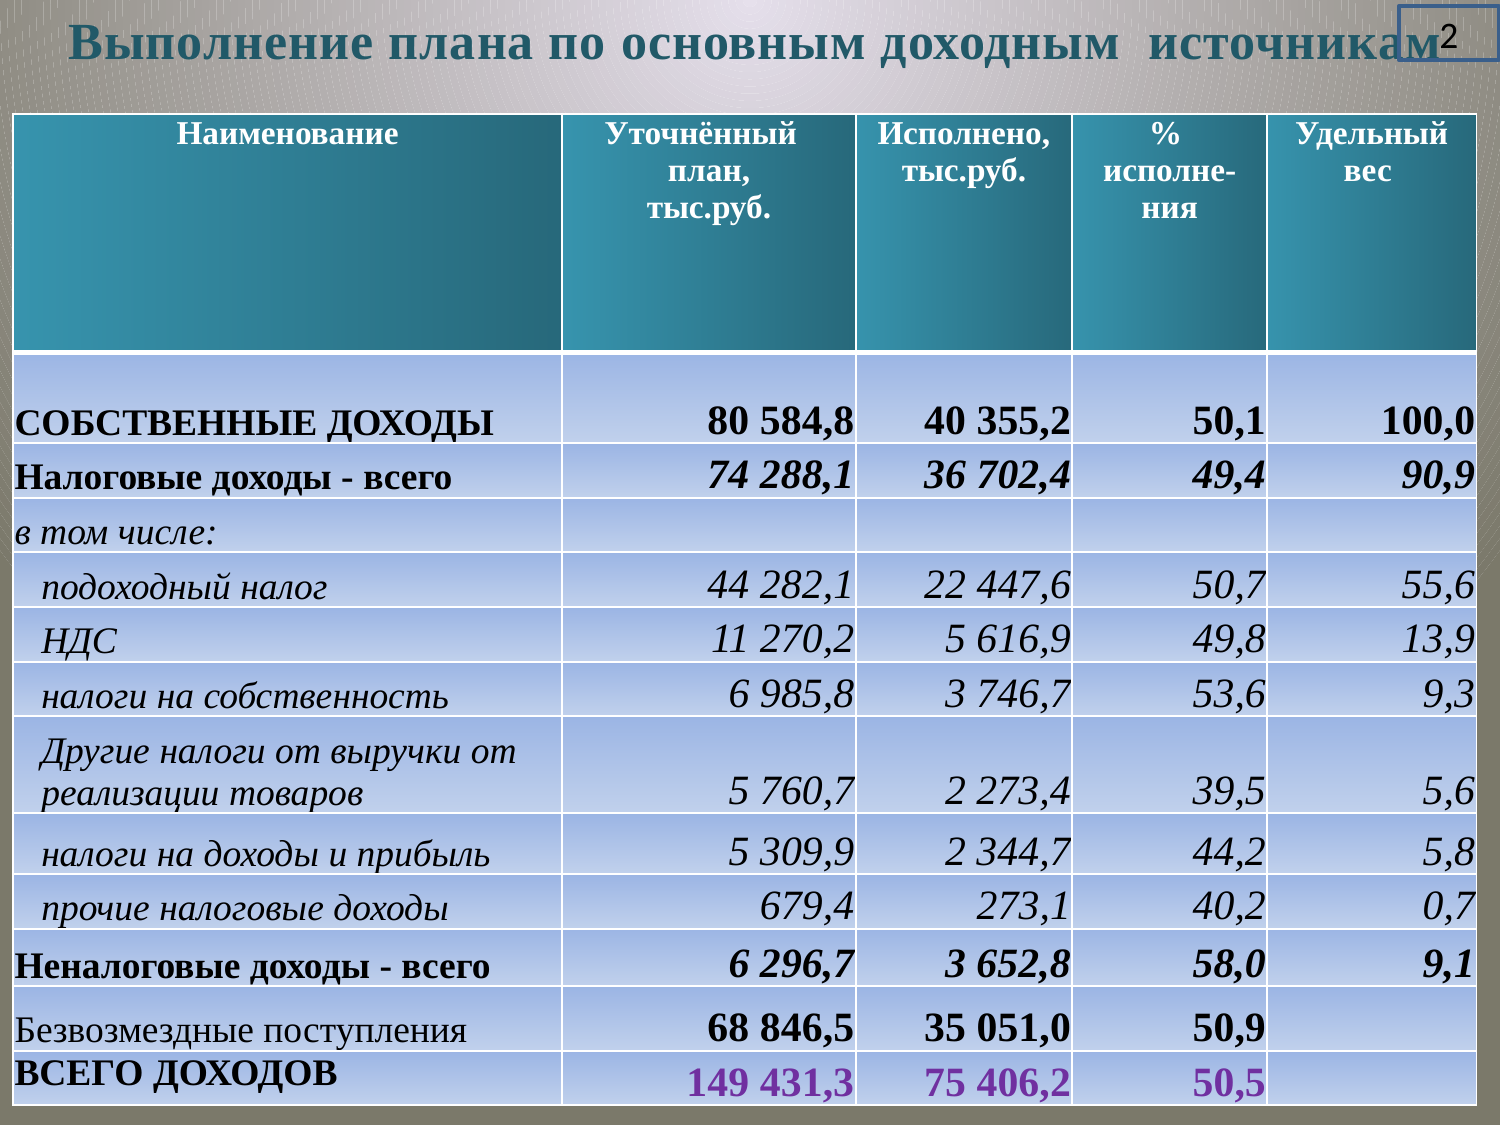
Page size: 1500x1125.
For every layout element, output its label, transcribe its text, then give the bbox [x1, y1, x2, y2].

table_cell 50,7 [1073, 553, 1266, 606]
table_cell 6 985,8 [563, 663, 855, 715]
table_cell 75 406,2 [857, 1052, 1071, 1104]
table_cell Безвозмездные поступления [14, 987, 561, 1050]
table_cell 11 270,2 [563, 608, 855, 661]
table_cell 273,1 [857, 875, 1071, 928]
table_cell 100,0 [1268, 355, 1476, 442]
table_cell 49,8 [1073, 608, 1266, 661]
table_cell 3 746,7 [857, 663, 1071, 715]
table_header % исполне- ния [1073, 115, 1266, 350]
table_cell 9,3 [1268, 663, 1476, 715]
table_cell Другие налоги от выручки от реализации товаров [14, 717, 561, 812]
table_cell налоги на собственность [14, 663, 561, 715]
table_cell 55,6 [1268, 553, 1476, 606]
table_cell 3 652,8 [857, 930, 1071, 985]
table_cell 35 051,0 [857, 987, 1071, 1050]
table_cell 2 273,4 [857, 717, 1071, 812]
table_cell в том числе: [14, 499, 561, 551]
table_cell 5,8 [1268, 814, 1476, 873]
table_cell 53,6 [1073, 663, 1266, 715]
table_cell 36 702,4 [857, 444, 1071, 497]
table_cell 74 288,1 [563, 444, 855, 497]
table_cell 40 355,2 [857, 355, 1071, 442]
table_cell 6 296,7 [563, 930, 855, 985]
table_cell подоходный налог [14, 553, 561, 606]
table_cell прочие налоговые доходы [14, 875, 561, 928]
table_cell НДС [14, 608, 561, 661]
table_cell 50,5 [1073, 1052, 1266, 1104]
table_cell 2 344,7 [857, 814, 1071, 873]
table_cell налоги на доходы и прибыль [14, 814, 561, 873]
table_cell 68 846,5 [563, 987, 855, 1050]
table_cell 13,9 [1268, 608, 1476, 661]
table_cell 58,0 [1073, 930, 1266, 985]
table_header Наименование [14, 115, 561, 350]
table_cell 9,1 [1268, 930, 1476, 985]
table_cell 90,9 [1268, 444, 1476, 497]
table_cell Неналоговые доходы - всего [14, 930, 561, 985]
table_cell [563, 499, 855, 551]
table_header Исполнено, тыс.руб. [857, 115, 1071, 350]
table_cell 44,2 [1073, 814, 1266, 873]
title Выполнение плана по основным доходным источникам [35, 0, 1477, 113]
table_cell 50,1 [1073, 355, 1266, 442]
table_cell 5 309,9 [563, 814, 855, 873]
table_cell [1073, 499, 1266, 551]
table_cell 5 616,9 [857, 608, 1071, 661]
table_cell [857, 499, 1071, 551]
text_box 2 [1397, 4, 1500, 62]
table_cell [1268, 1052, 1476, 1104]
table_header Удельный вес [1268, 115, 1476, 350]
table_cell 0,7 [1268, 875, 1476, 928]
table_cell [1268, 987, 1476, 1050]
table_cell 679,4 [563, 875, 855, 928]
table_cell [1268, 499, 1476, 551]
table_cell 149 431,3 [563, 1052, 855, 1104]
table_cell СОБСТВЕННЫЕ ДОХОДЫ [14, 355, 561, 442]
table_cell 5 760,7 [563, 717, 855, 812]
table_cell Налоговые доходы - всего [14, 444, 561, 497]
table_cell 40,2 [1073, 875, 1266, 928]
table_cell 5,6 [1268, 717, 1476, 812]
table_cell 50,9 [1073, 987, 1266, 1050]
table_cell 22 447,6 [857, 553, 1071, 606]
table_cell 49,4 [1073, 444, 1266, 497]
table_cell 80 584,8 [563, 355, 855, 442]
table_cell ВСЕГО ДОХОДОВ [14, 1052, 561, 1104]
table_cell 44 282,1 [563, 553, 855, 606]
table_cell 39,5 [1073, 717, 1266, 812]
table_header Уточнённый план, тыс.руб. [563, 115, 855, 350]
